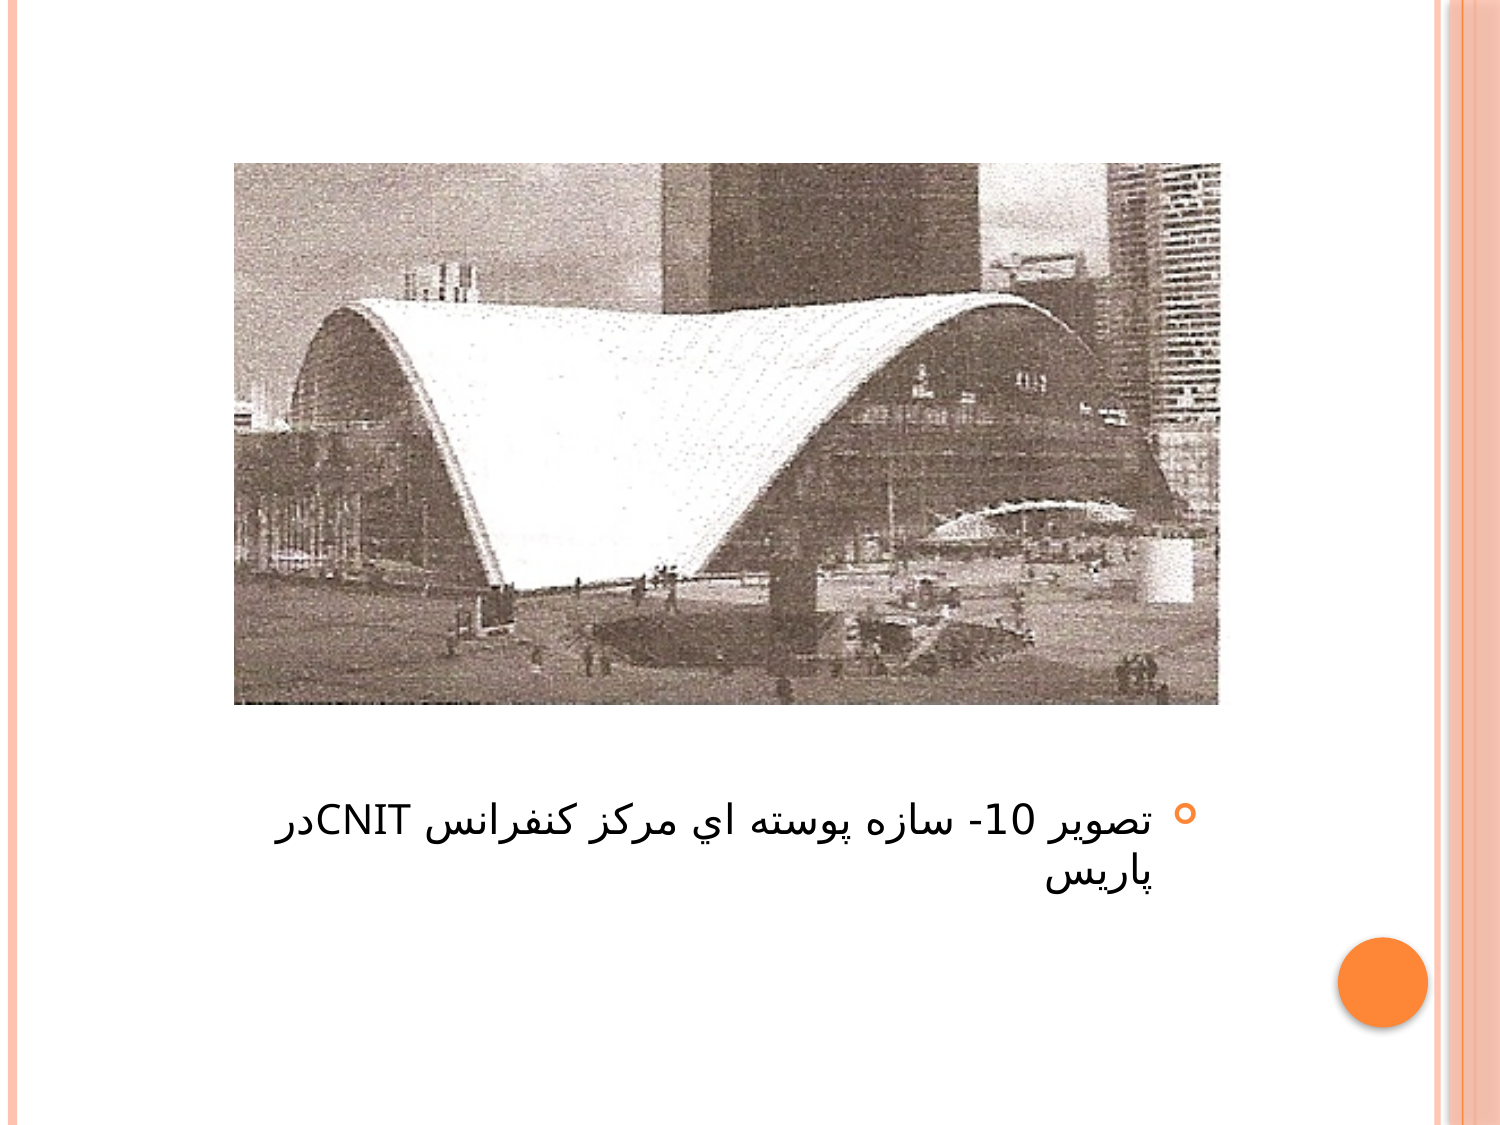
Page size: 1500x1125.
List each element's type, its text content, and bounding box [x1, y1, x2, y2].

picture [233, 163, 1230, 705]
list تصوير 10- سازه پوسته اي مرکز کنفرانس CNITدر پاريس [222, 785, 1214, 922]
